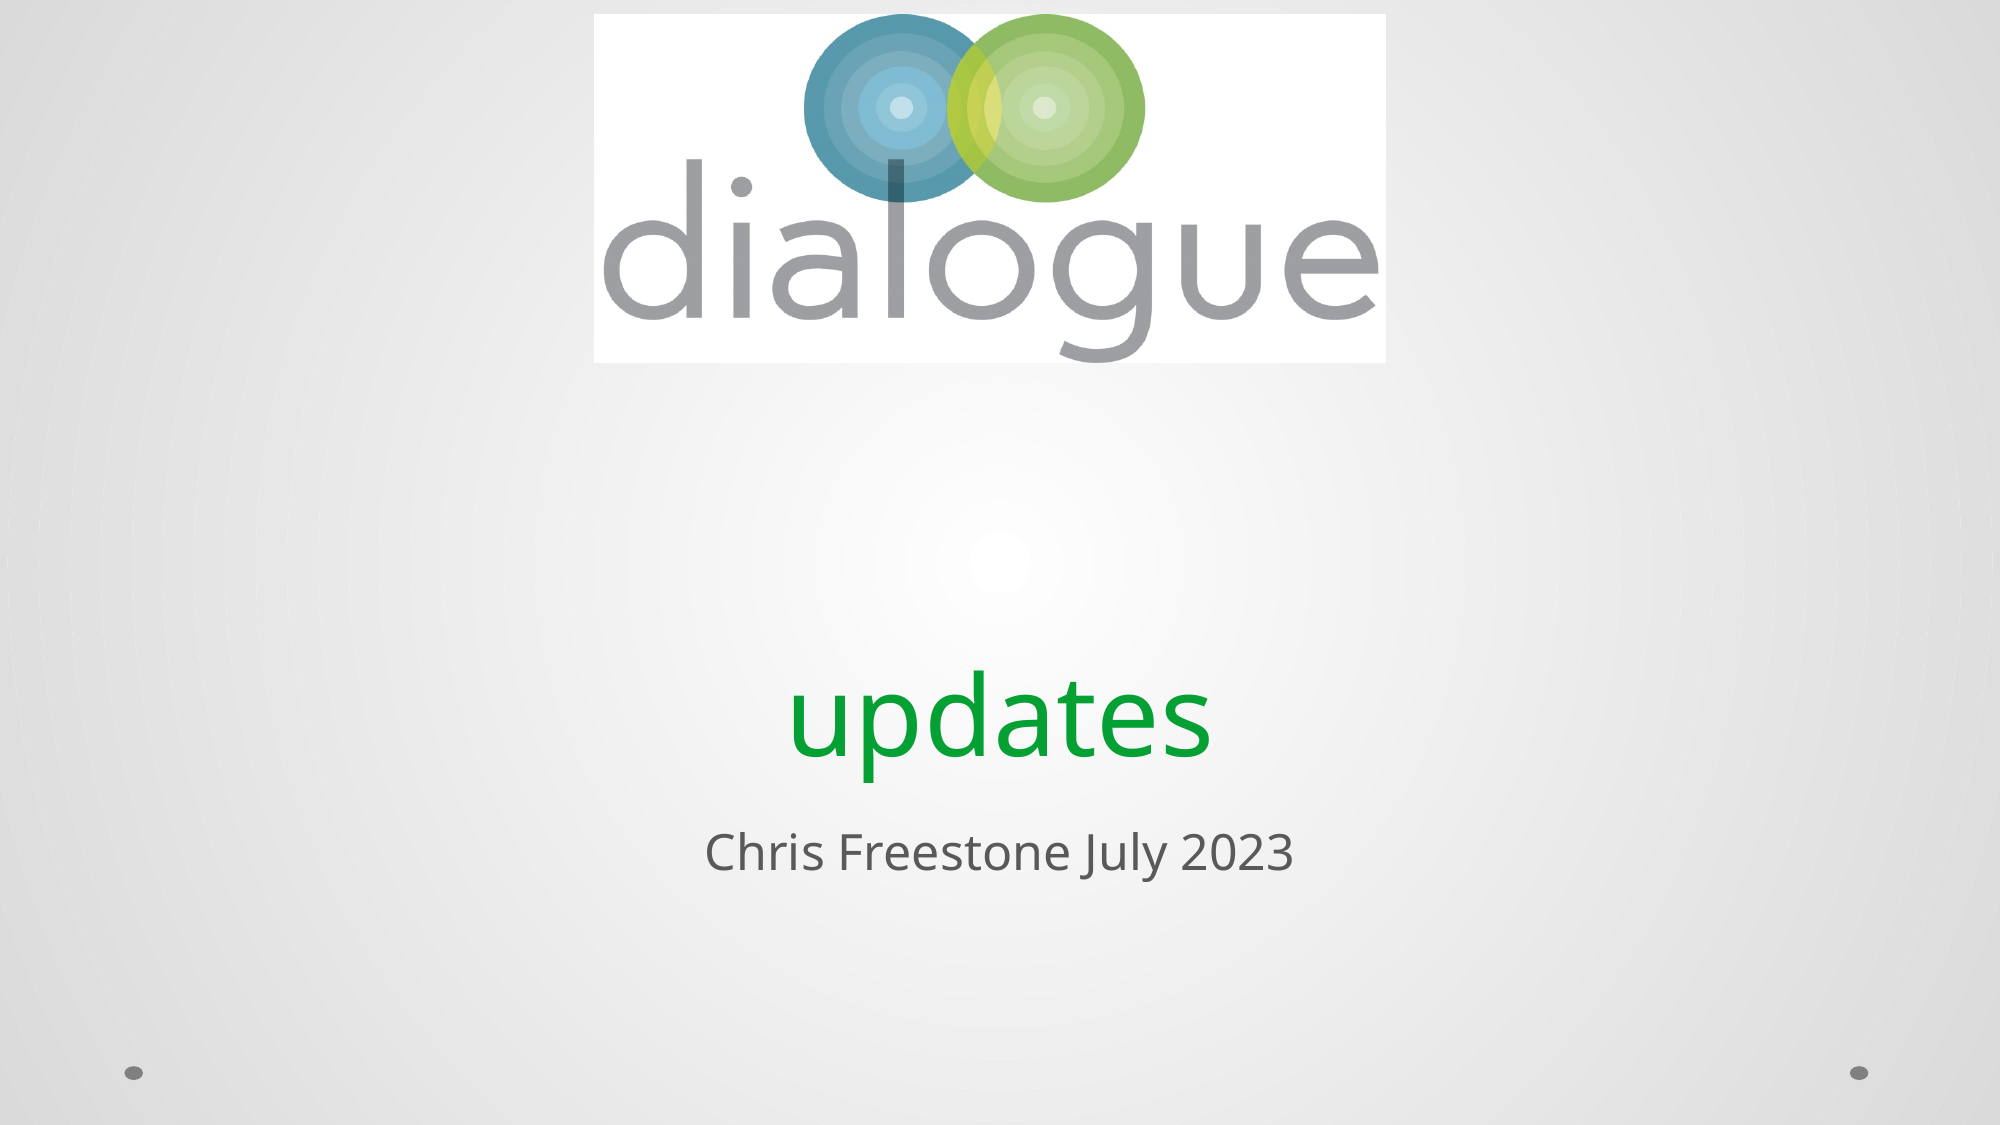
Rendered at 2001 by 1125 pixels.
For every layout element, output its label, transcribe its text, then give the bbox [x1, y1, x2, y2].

picture [594, 14, 1386, 99]
title updates [150, 99, 1850, 787]
subtitle Chris Freestone July 2023 [300, 812, 1700, 1013]
